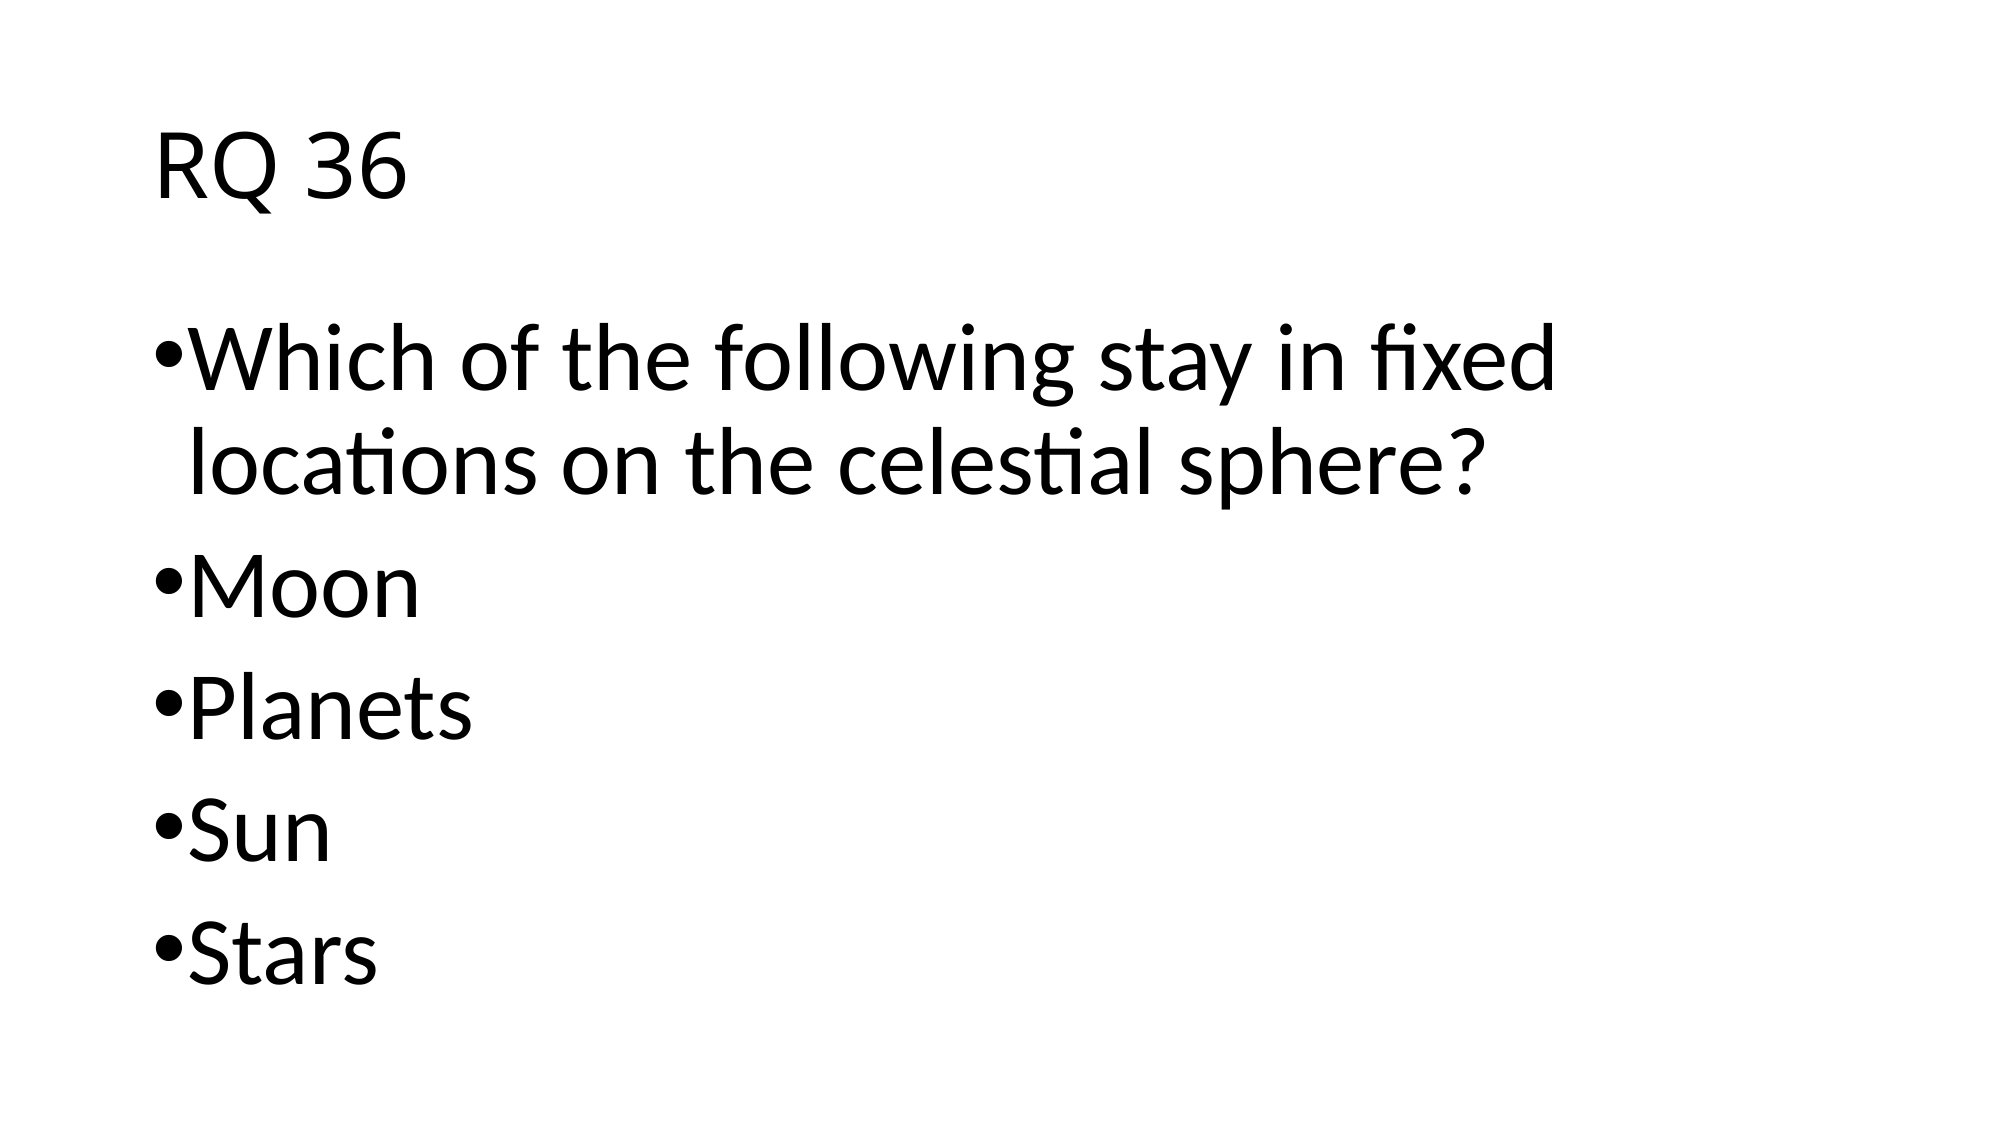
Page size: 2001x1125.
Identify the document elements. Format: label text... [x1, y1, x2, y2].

title RQ 36 [137, 59, 1863, 278]
list Which of the following stay in fixed locations on the celestial sphere? Moon Planets Sun Stars [137, 299, 1863, 1014]
